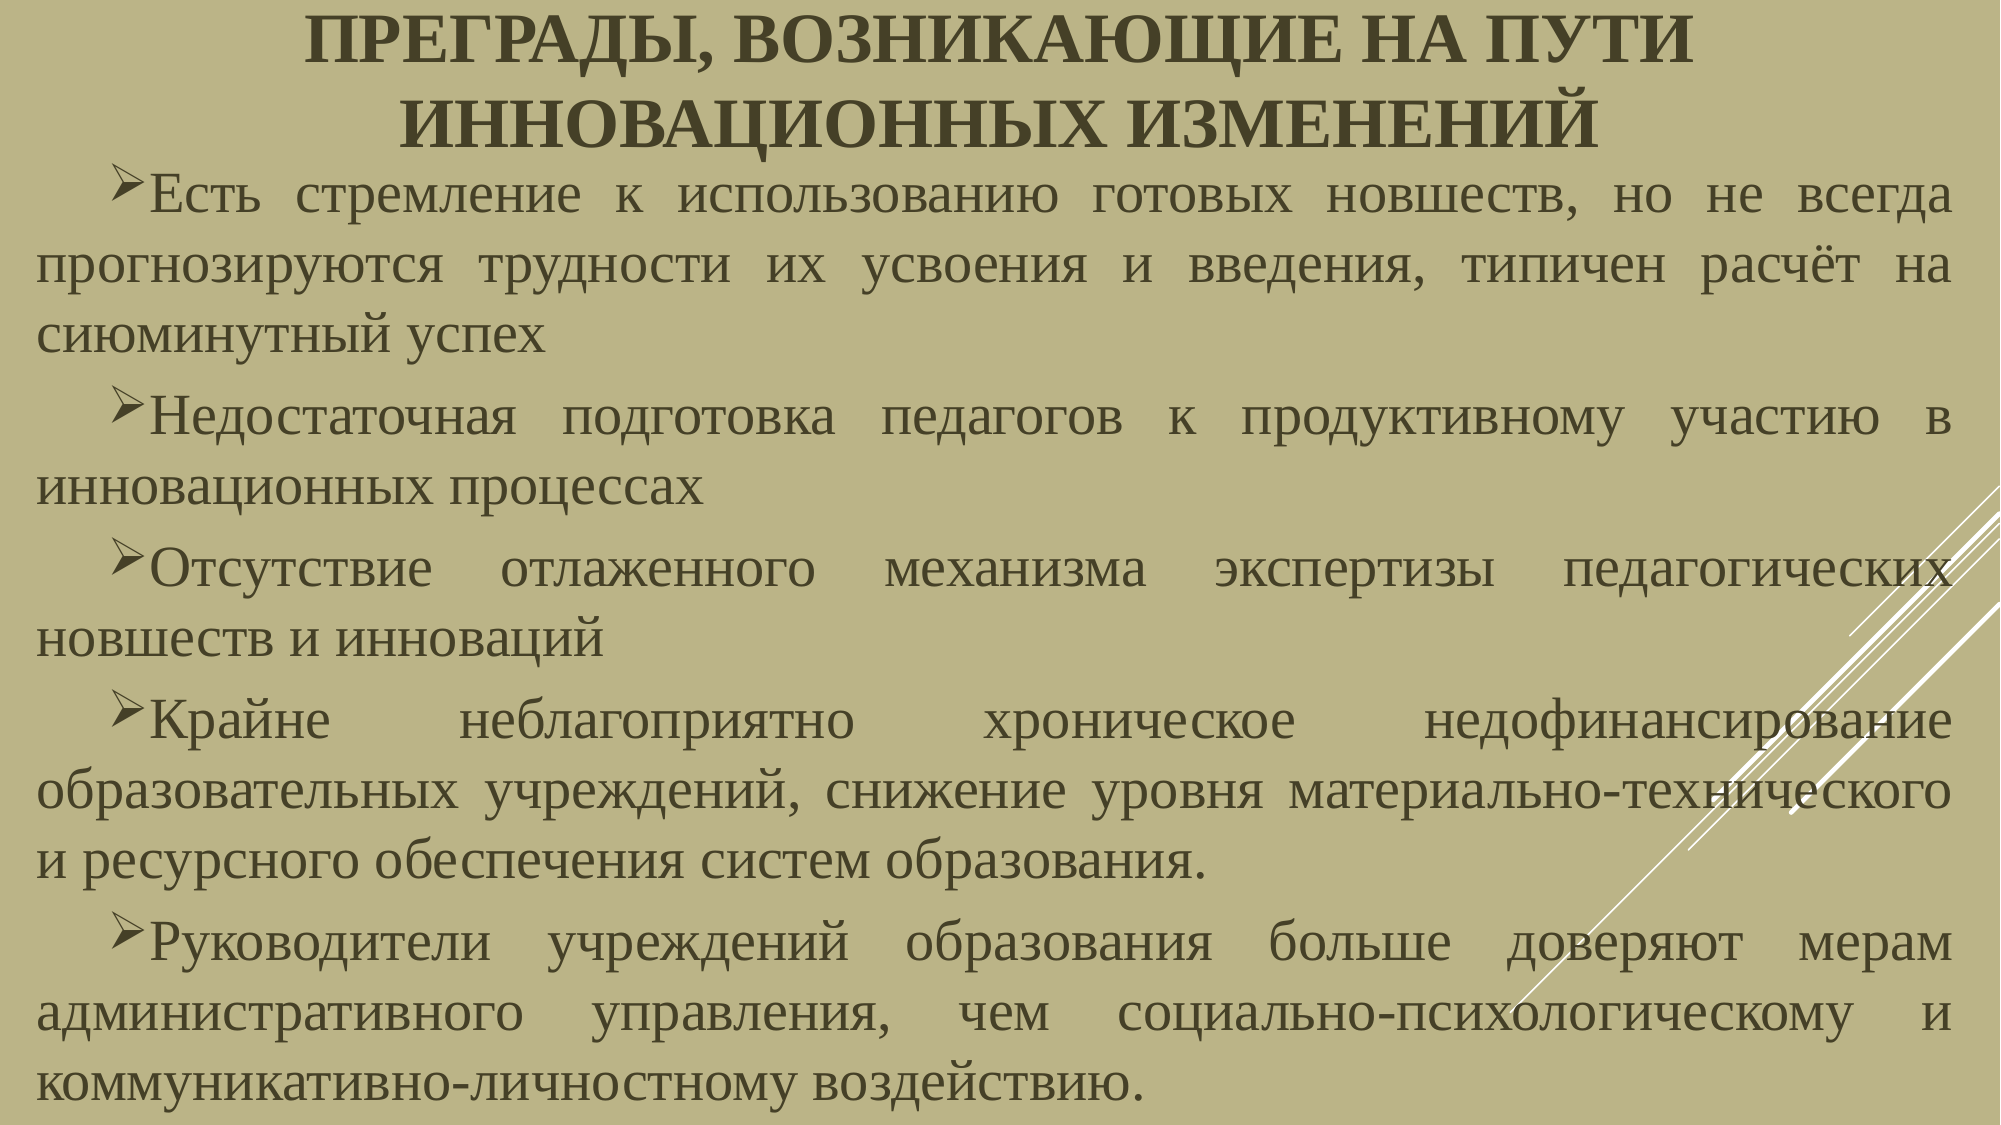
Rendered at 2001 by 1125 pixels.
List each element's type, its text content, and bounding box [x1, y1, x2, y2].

text_box Есть стремление к использованию готовых новшеств, но не всегда прогнозируются трудности их усвоения и введения, типичен расчёт на сиюминутный успех Недостаточная подготовка педагогов к продуктивному участию в инновационных процессах Отсутствие отлаженного механизма экспертизы педагогических новшеств и инноваций Крайне неблагоприятно хроническое недофинансирование образовательных учреждений, снижение уровня материально-технического и ресурсного обеспечения систем образования. Руководители учреждений образования больше доверяют мерам административного управления, чем социально-психологическому и коммуникативно-личностному воздействию. [21, 146, 1969, 1120]
text_box Преграды, возникающие на пути инновационных изменений [62, 0, 1938, 146]
